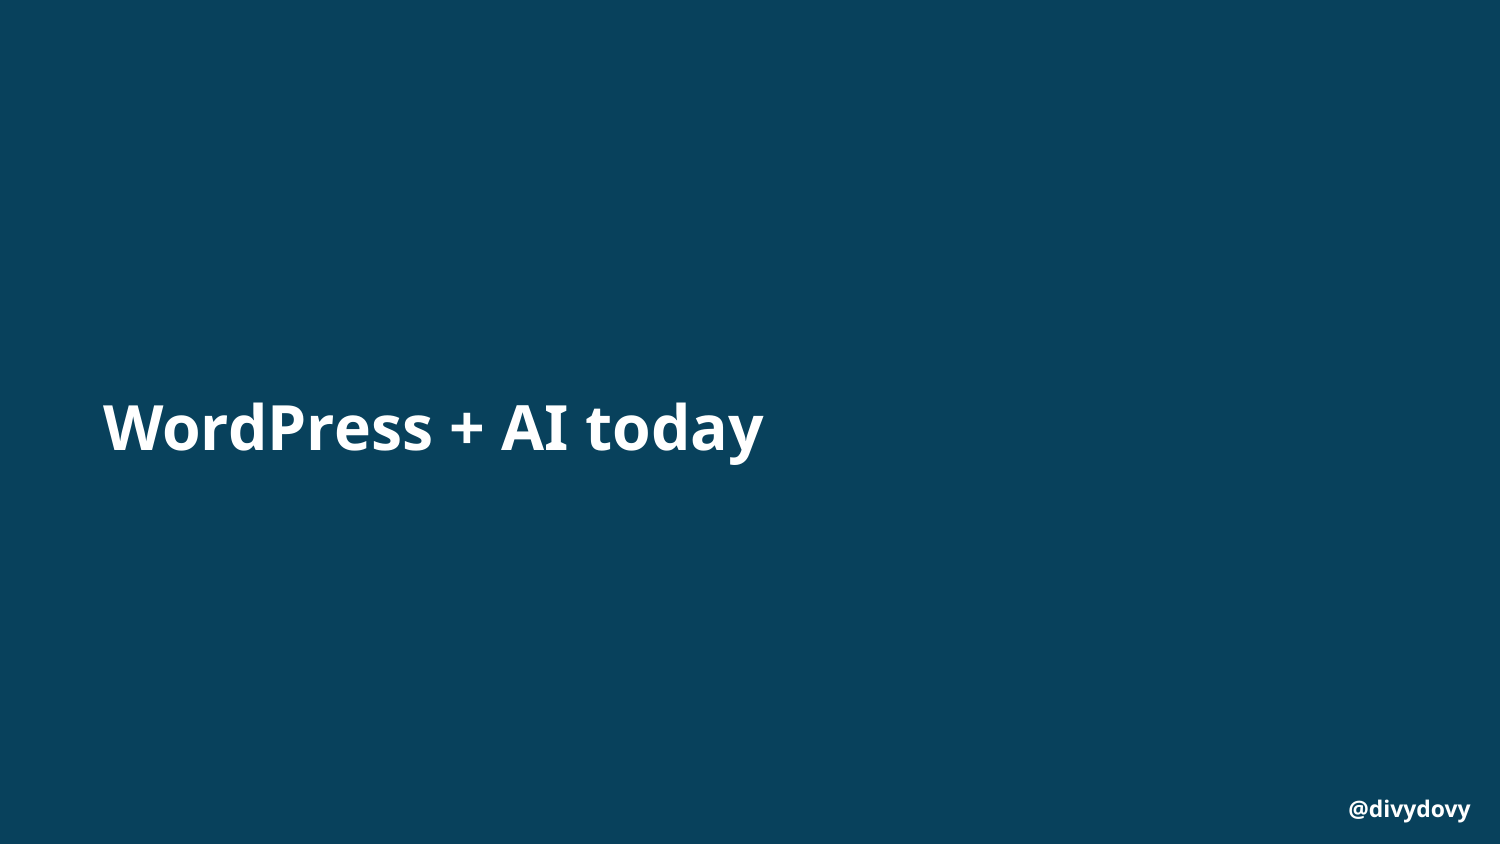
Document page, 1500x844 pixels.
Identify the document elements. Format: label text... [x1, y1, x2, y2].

text_box @divydovy [1333, 779, 1500, 831]
text_box WordPress + AI today [88, 373, 1243, 471]
